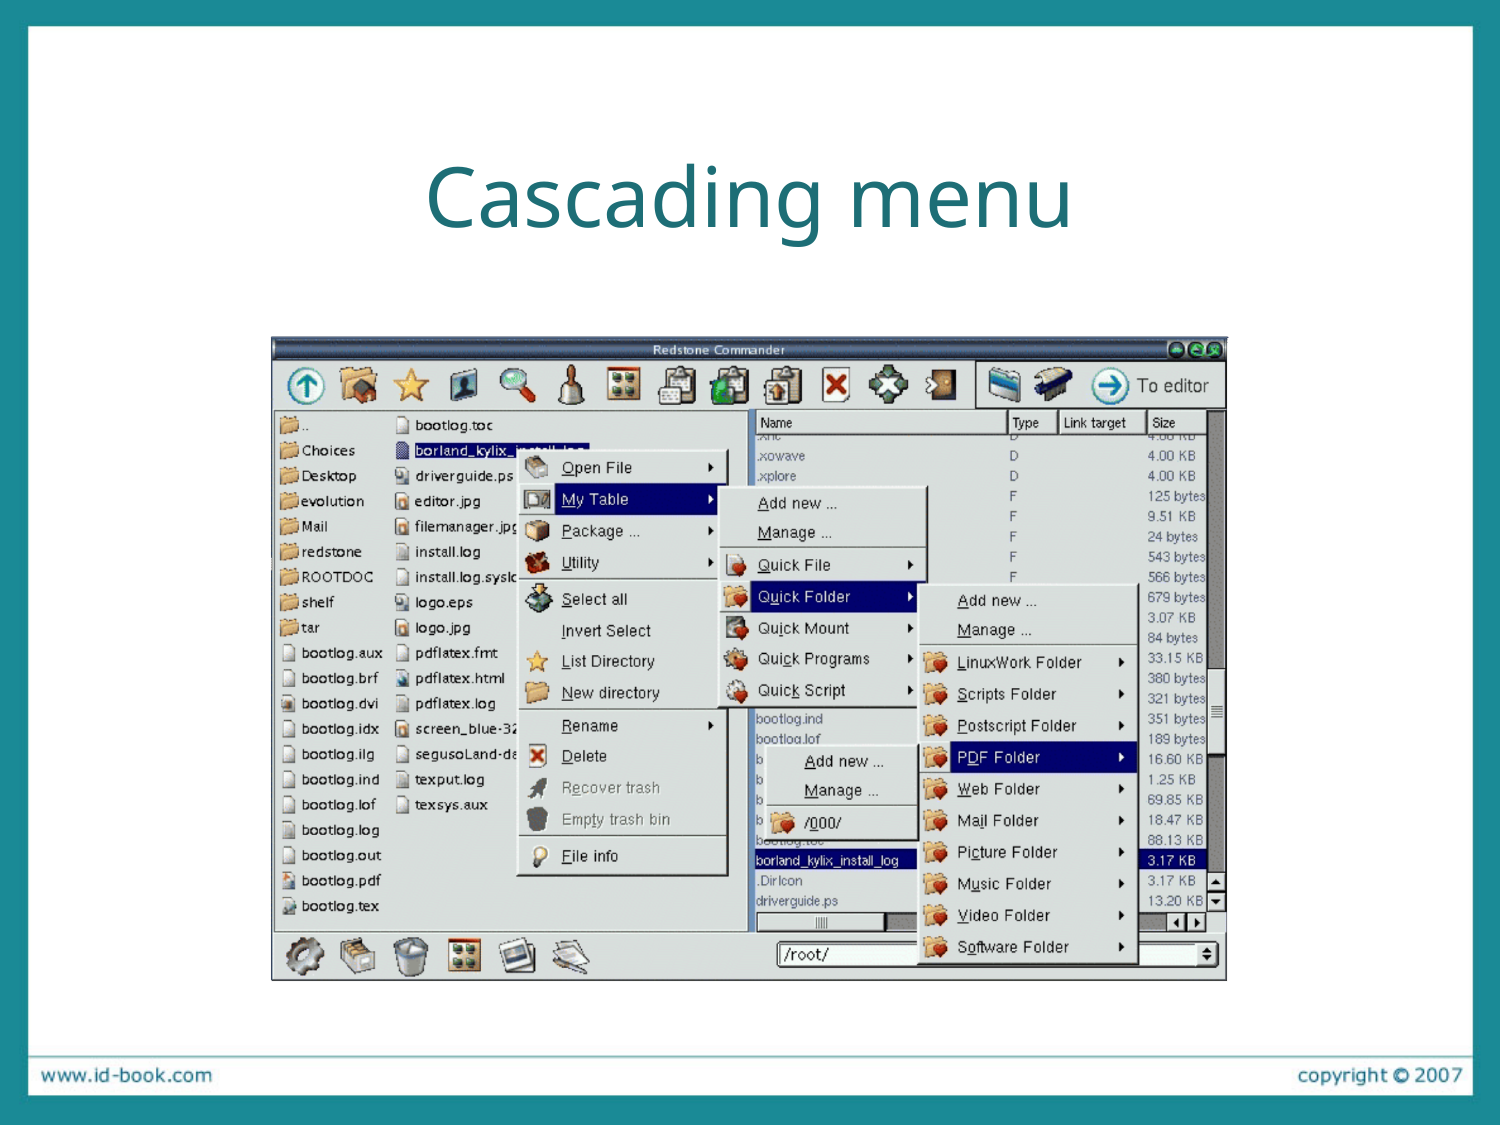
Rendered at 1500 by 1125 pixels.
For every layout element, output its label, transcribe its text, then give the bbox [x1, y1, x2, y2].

title Cascading menu [112, 99, 1388, 288]
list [256, 324, 1243, 1000]
picture [0, 0, 1500, 1125]
